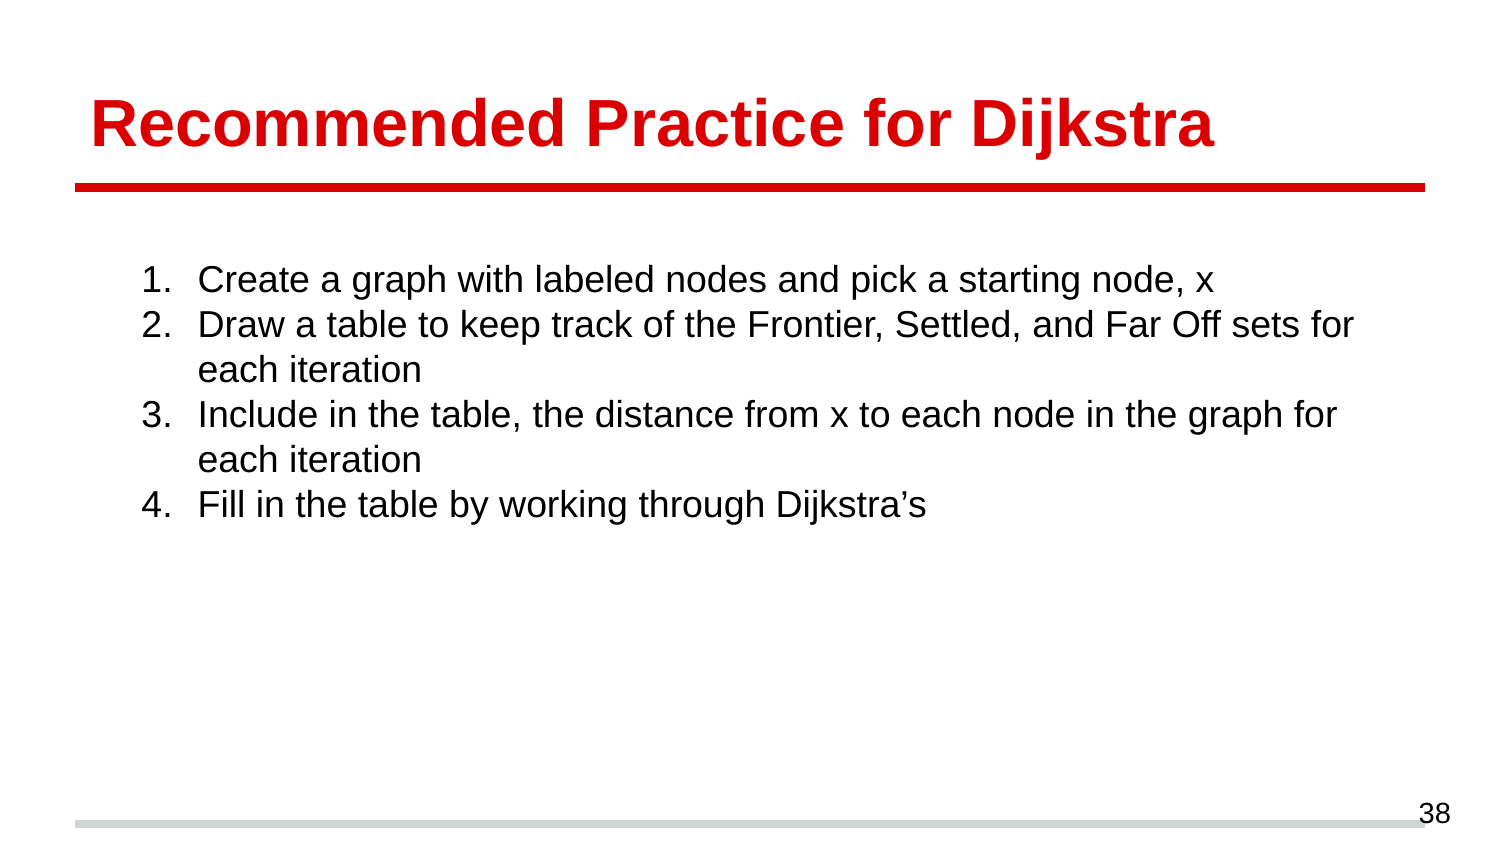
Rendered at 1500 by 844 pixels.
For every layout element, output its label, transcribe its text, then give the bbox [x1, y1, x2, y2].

title Recommended Practice for Dijkstra [75, 33, 1425, 175]
slide_number 38 [1403, 779, 1494, 844]
text_box Create a graph with labeled nodes and pick a starting node, x Draw a table to keep track of the Frontier, Settled, and Far Off sets for each iteration Include in the table, the distance from x to each node in the graph for each iteration Fill in the table by working through Dijkstra’s [107, 239, 1381, 725]
